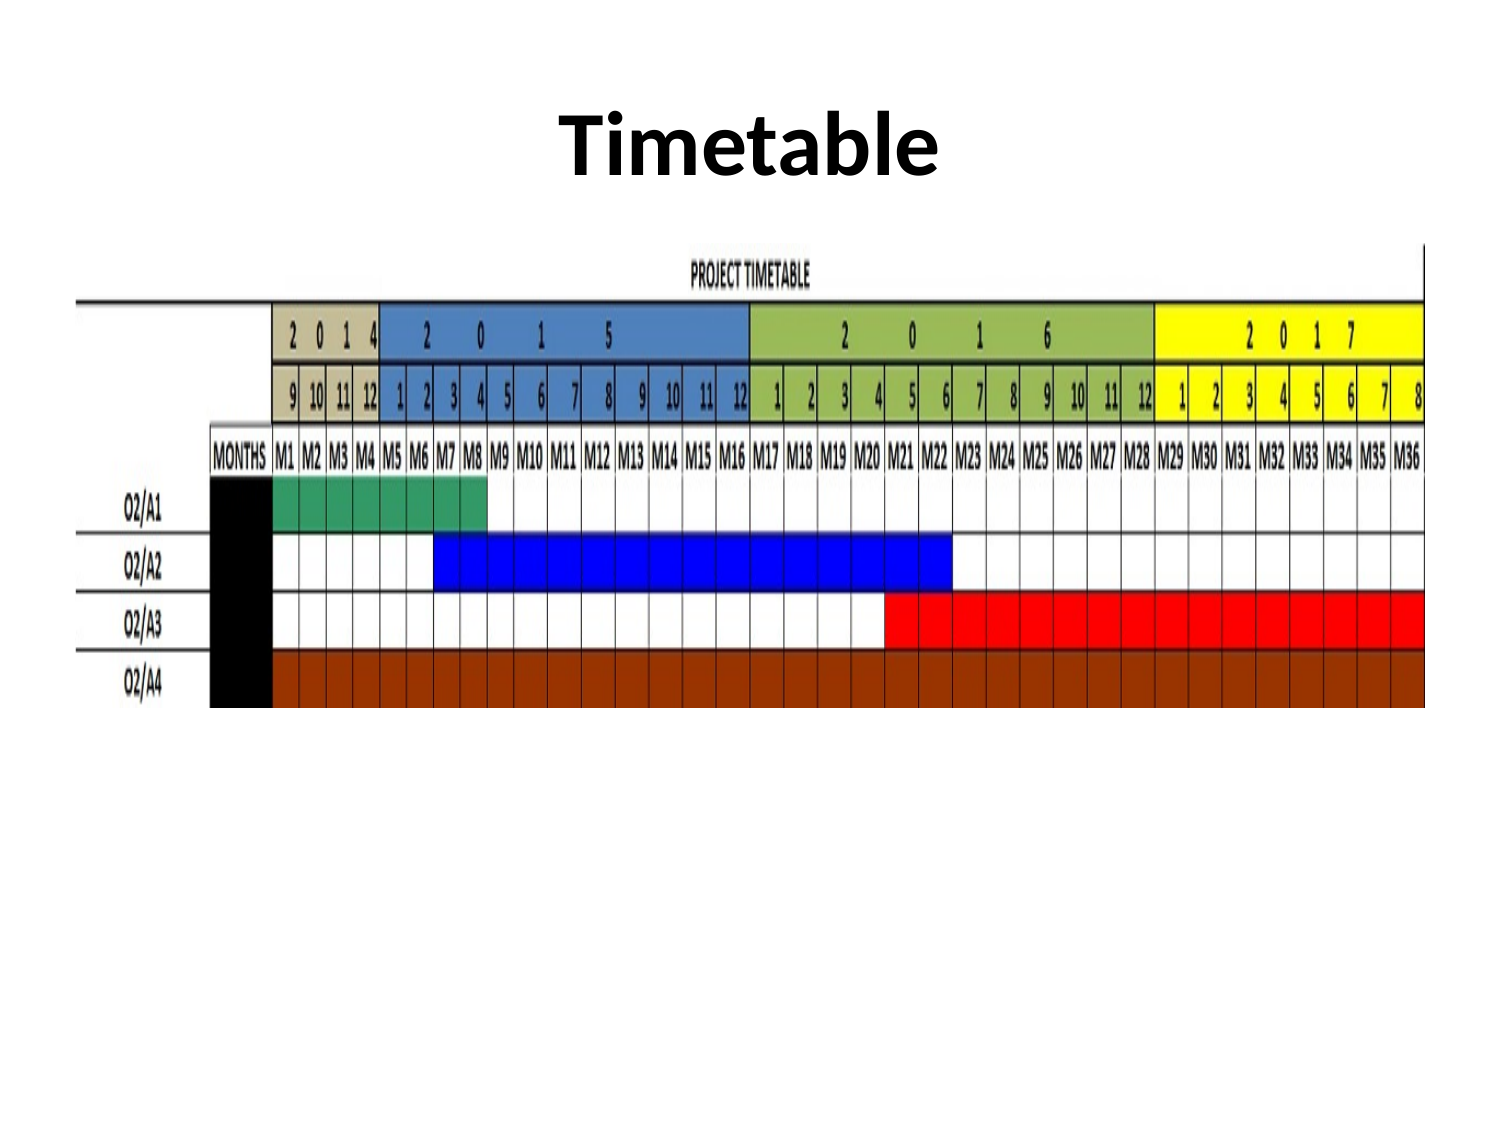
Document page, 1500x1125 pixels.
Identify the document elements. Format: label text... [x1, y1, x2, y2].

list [74, 243, 1426, 708]
title Timetable [75, 45, 1425, 233]
